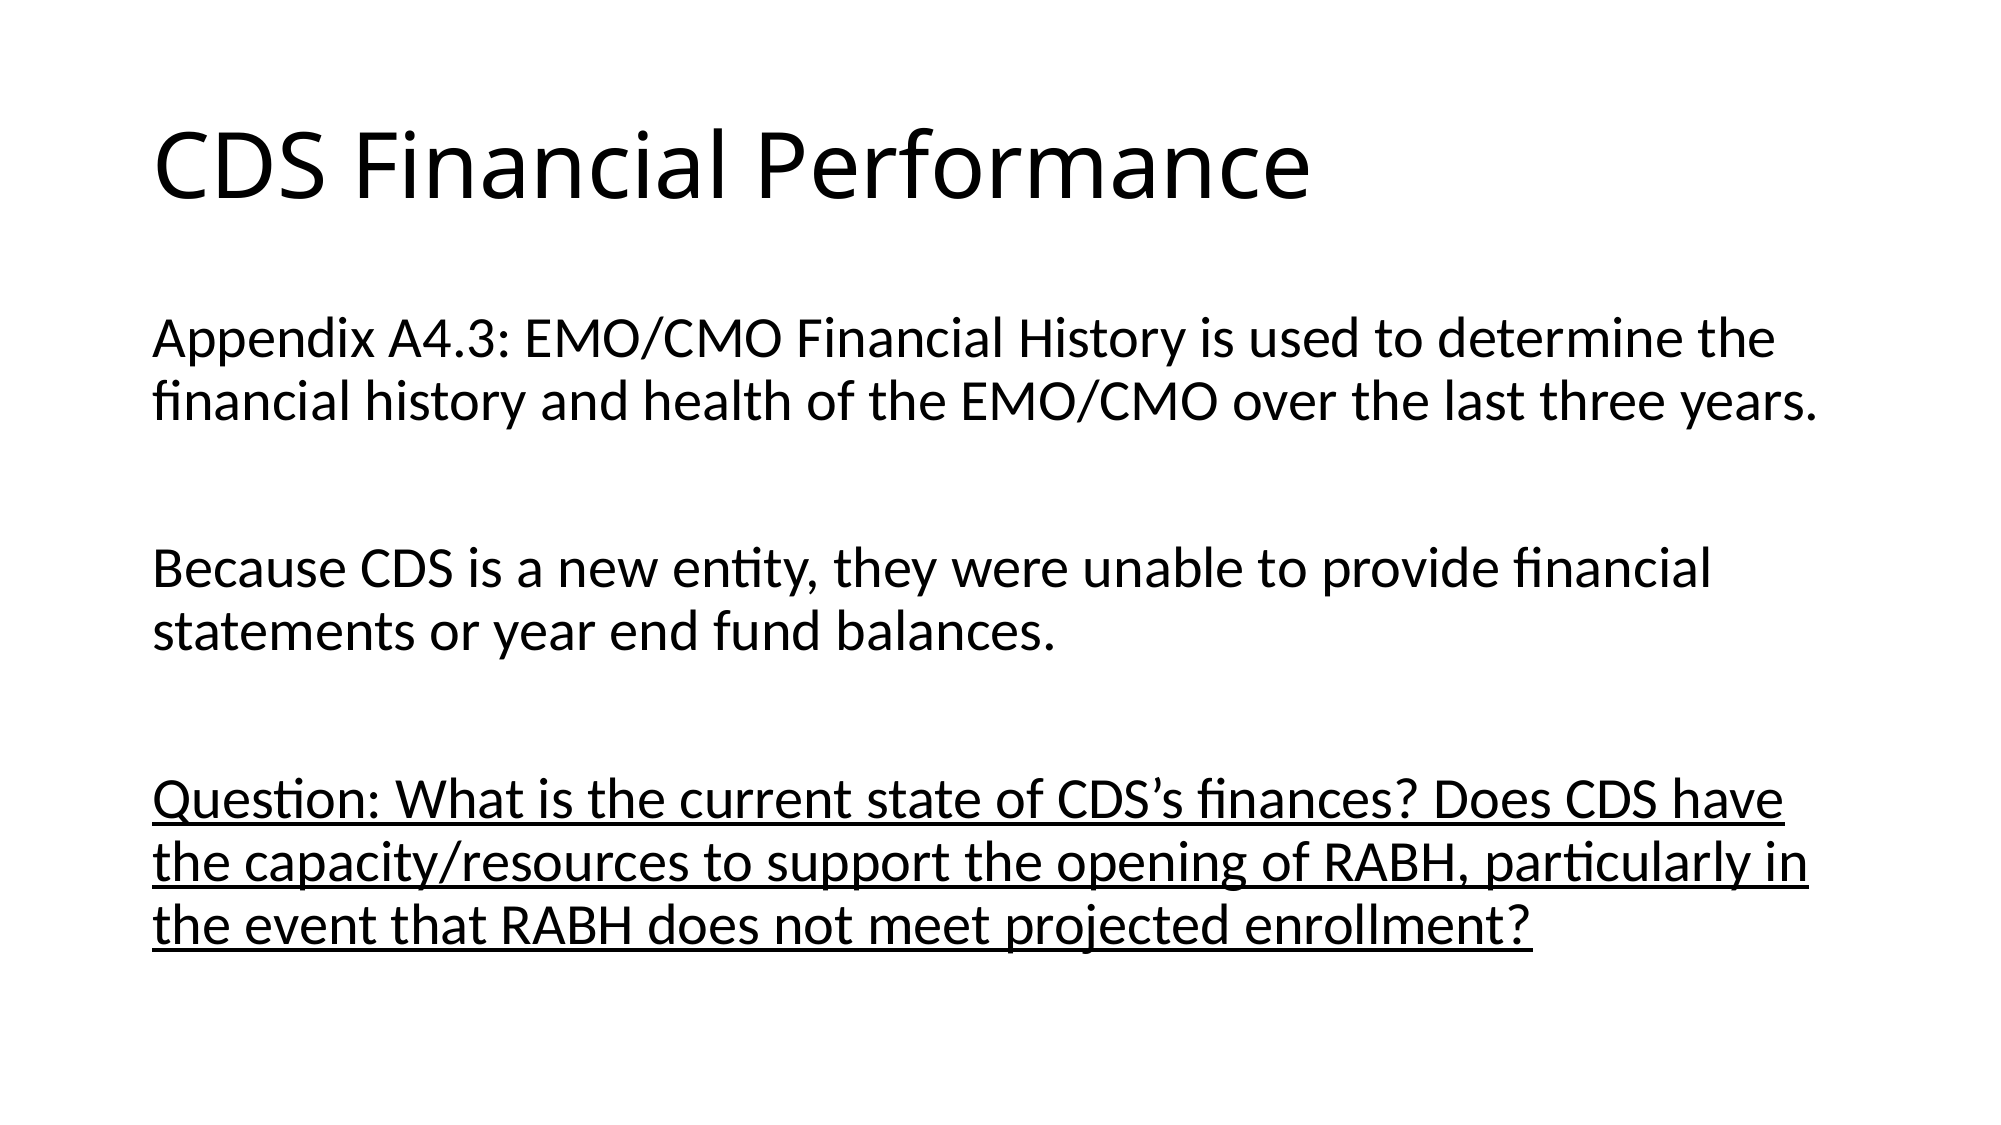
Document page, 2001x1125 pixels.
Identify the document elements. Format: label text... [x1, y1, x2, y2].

title CDS Financial Performance [137, 59, 1863, 278]
list Appendix A4.3: EMO/CMO Financial History is used to determine the financial history and health of the EMO/CMO over the last three years. Because CDS is a new entity, they were unable to provide financial statements or year end fund balances. Question: What is the current state of CDS’s finances? Does CDS have the capacity/resources to support the opening of RABH, particularly in the event that RABH does not meet projected enrollment? [137, 299, 1863, 1014]
